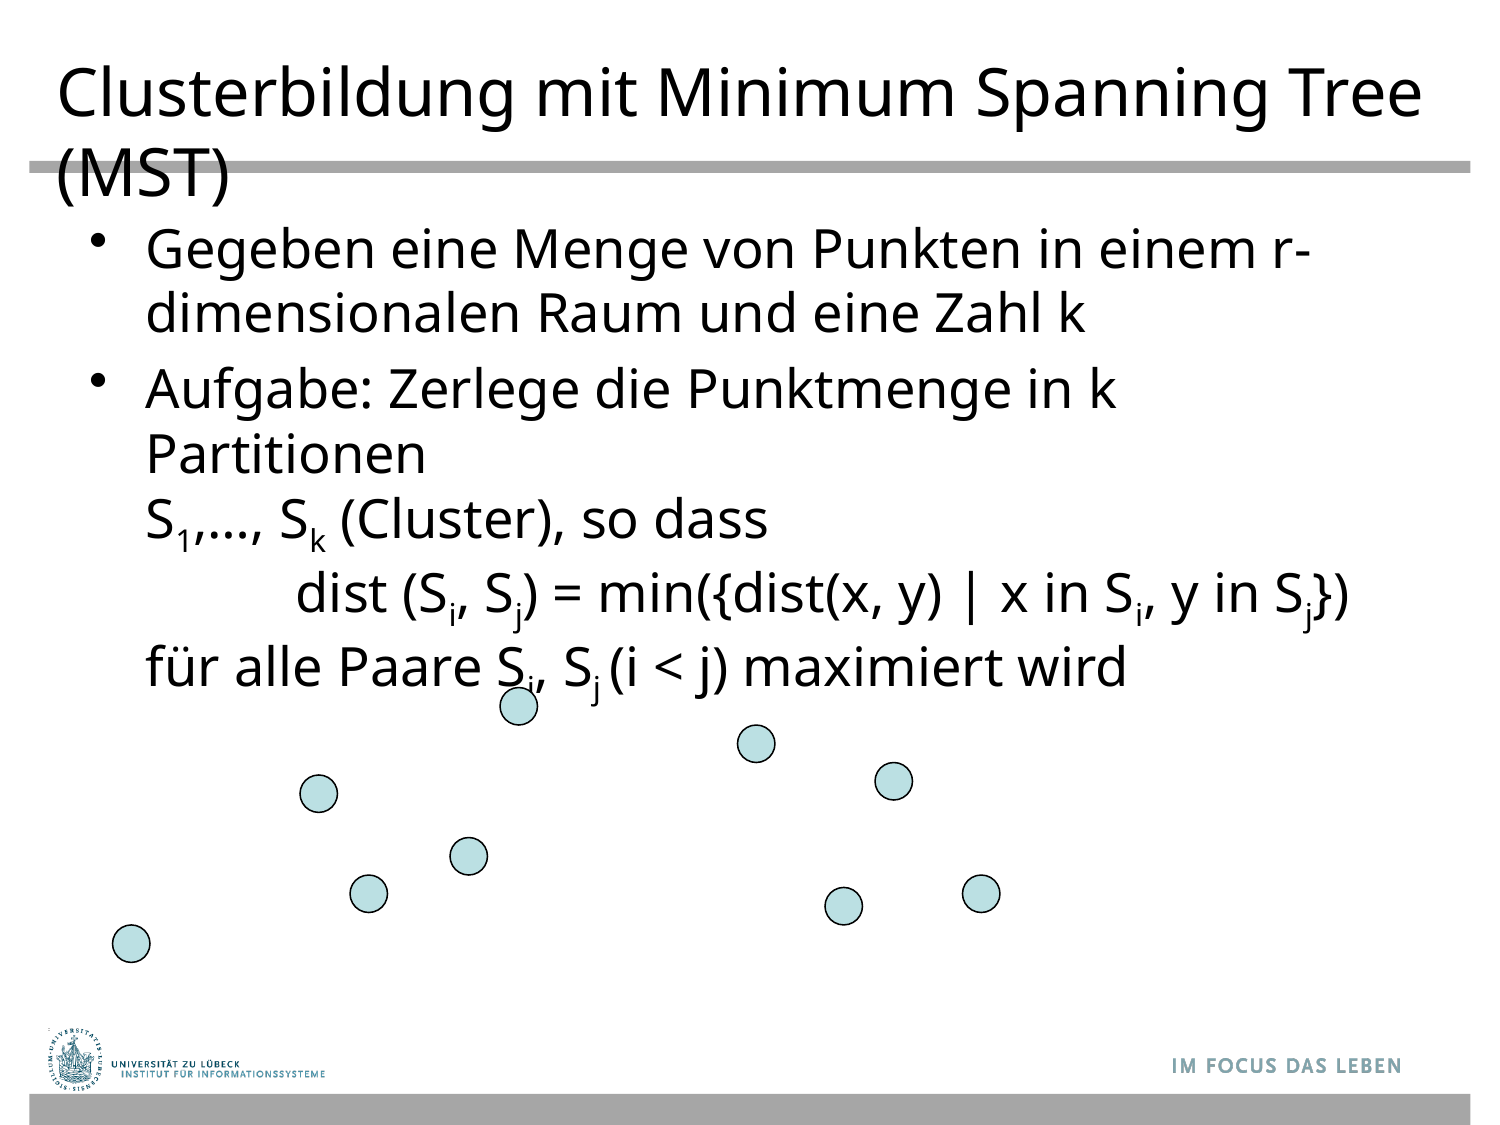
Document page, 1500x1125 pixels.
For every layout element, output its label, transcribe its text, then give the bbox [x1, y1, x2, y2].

text_box [825, 887, 863, 925]
text_box [737, 725, 775, 763]
text_box [450, 837, 488, 876]
list Gegeben eine Menge von Punkten in einem r-dimensionalen Raum und eine Zahl k Aufgabe: Zerlege die Punktmenge in k Partitionen S1,…, Sk (Cluster), so dass dist (Si, Sj) = min({dist(x, y) | x in Si, y in Sj}) für alle Paare Si, Sj (i < j) maximiert wird [74, 206, 1425, 634]
picture [1173, 1058, 1400, 1073]
text_box [962, 875, 1000, 913]
text_box [350, 875, 388, 913]
text_box [300, 774, 338, 813]
text_box [500, 687, 538, 726]
text_box [875, 762, 913, 801]
title Clusterbildung mit Minimum Spanning Tree (MST) [41, 42, 1483, 126]
text_box [112, 924, 151, 963]
